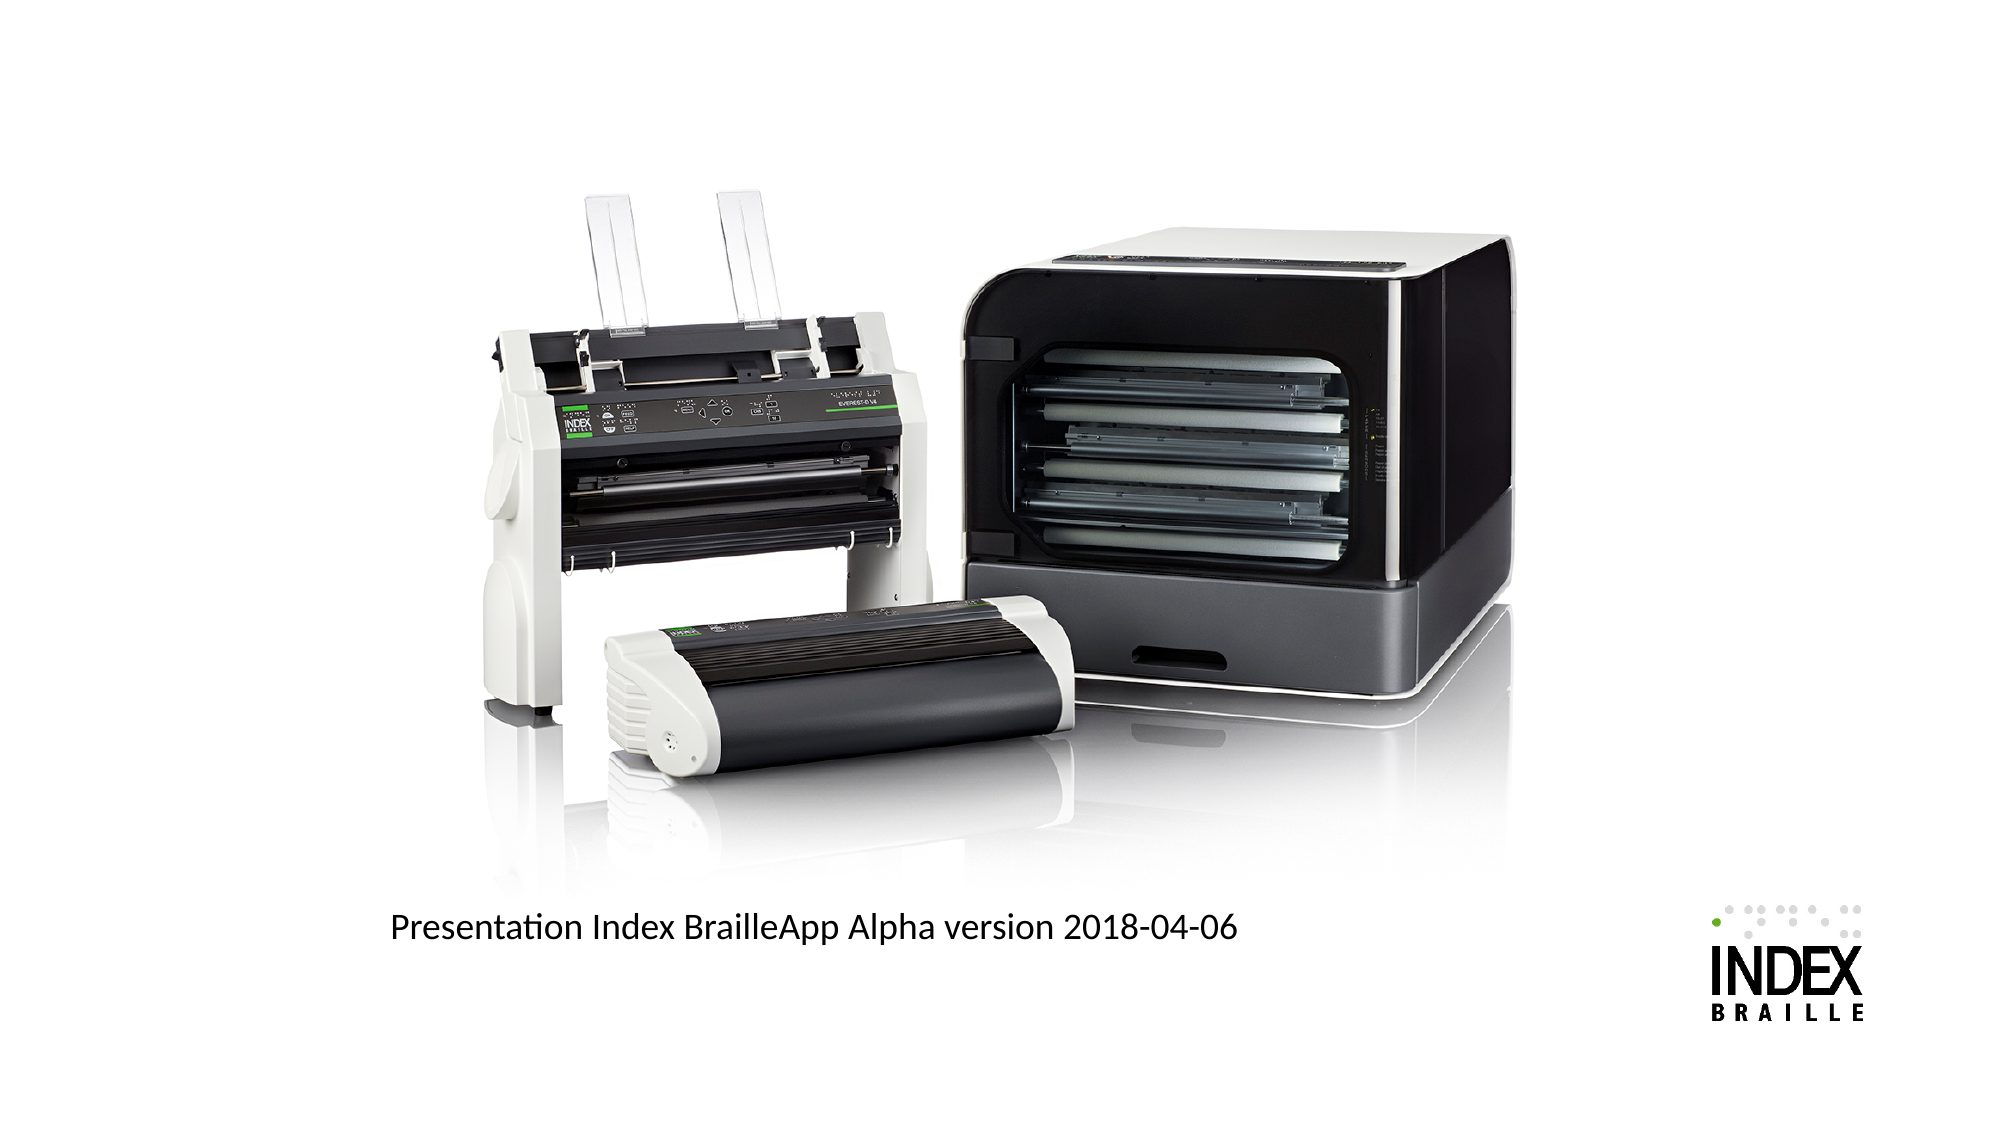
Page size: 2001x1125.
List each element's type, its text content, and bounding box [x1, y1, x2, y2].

text_box Presentation Index BrailleApp Alpha version 2018-04-06 [375, 894, 1591, 955]
picture [174, 34, 1863, 1021]
